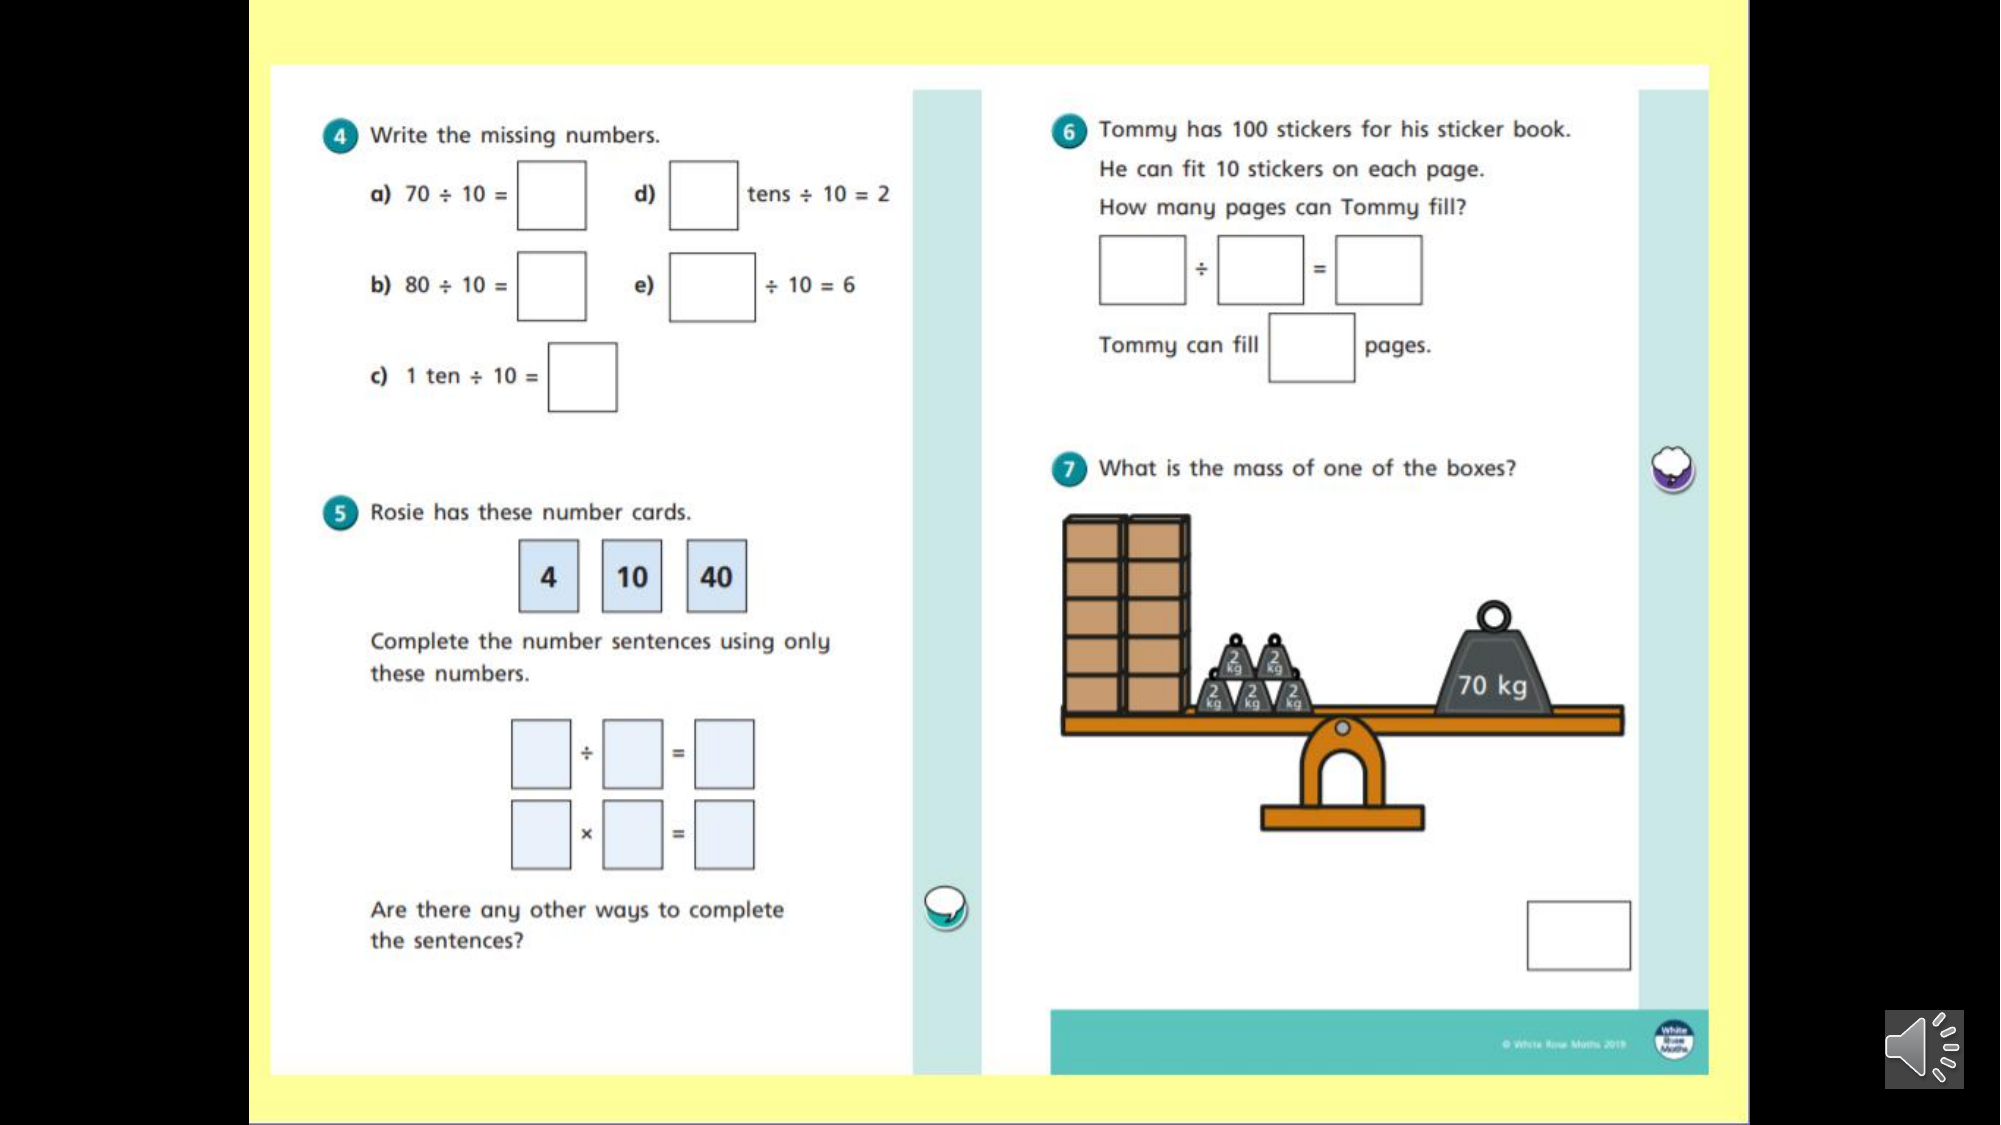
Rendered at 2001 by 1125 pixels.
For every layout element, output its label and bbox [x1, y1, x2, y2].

picture [249, 0, 1750, 1125]
picture [1884, 1009, 1965, 1090]
